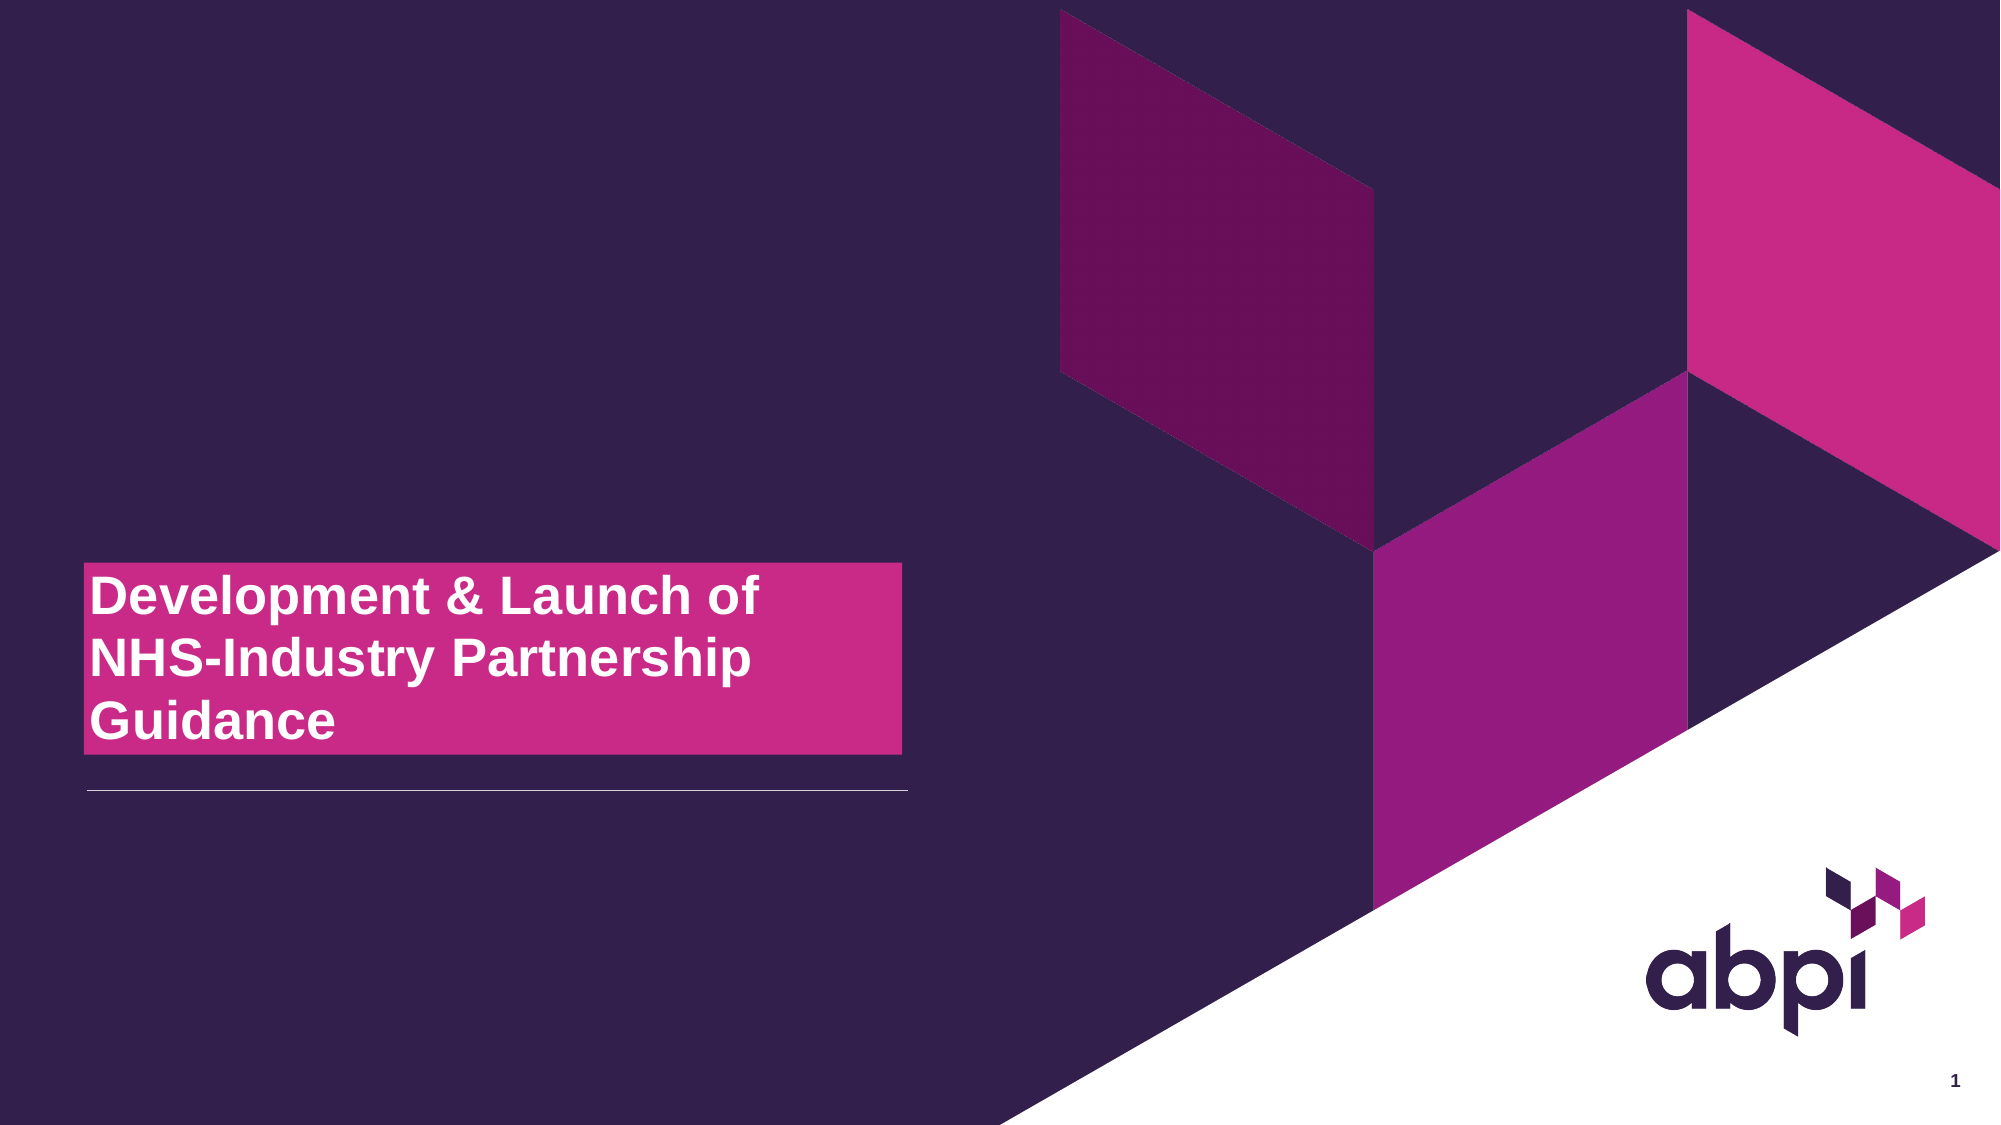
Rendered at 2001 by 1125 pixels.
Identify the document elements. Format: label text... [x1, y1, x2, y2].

picture [1060, 9, 2001, 913]
title Development & Launch of NHS-Industry Partnership Guidance [83, 562, 903, 755]
slide_number 1 [1767, 1068, 1961, 1103]
picture [1646, 867, 1925, 1037]
